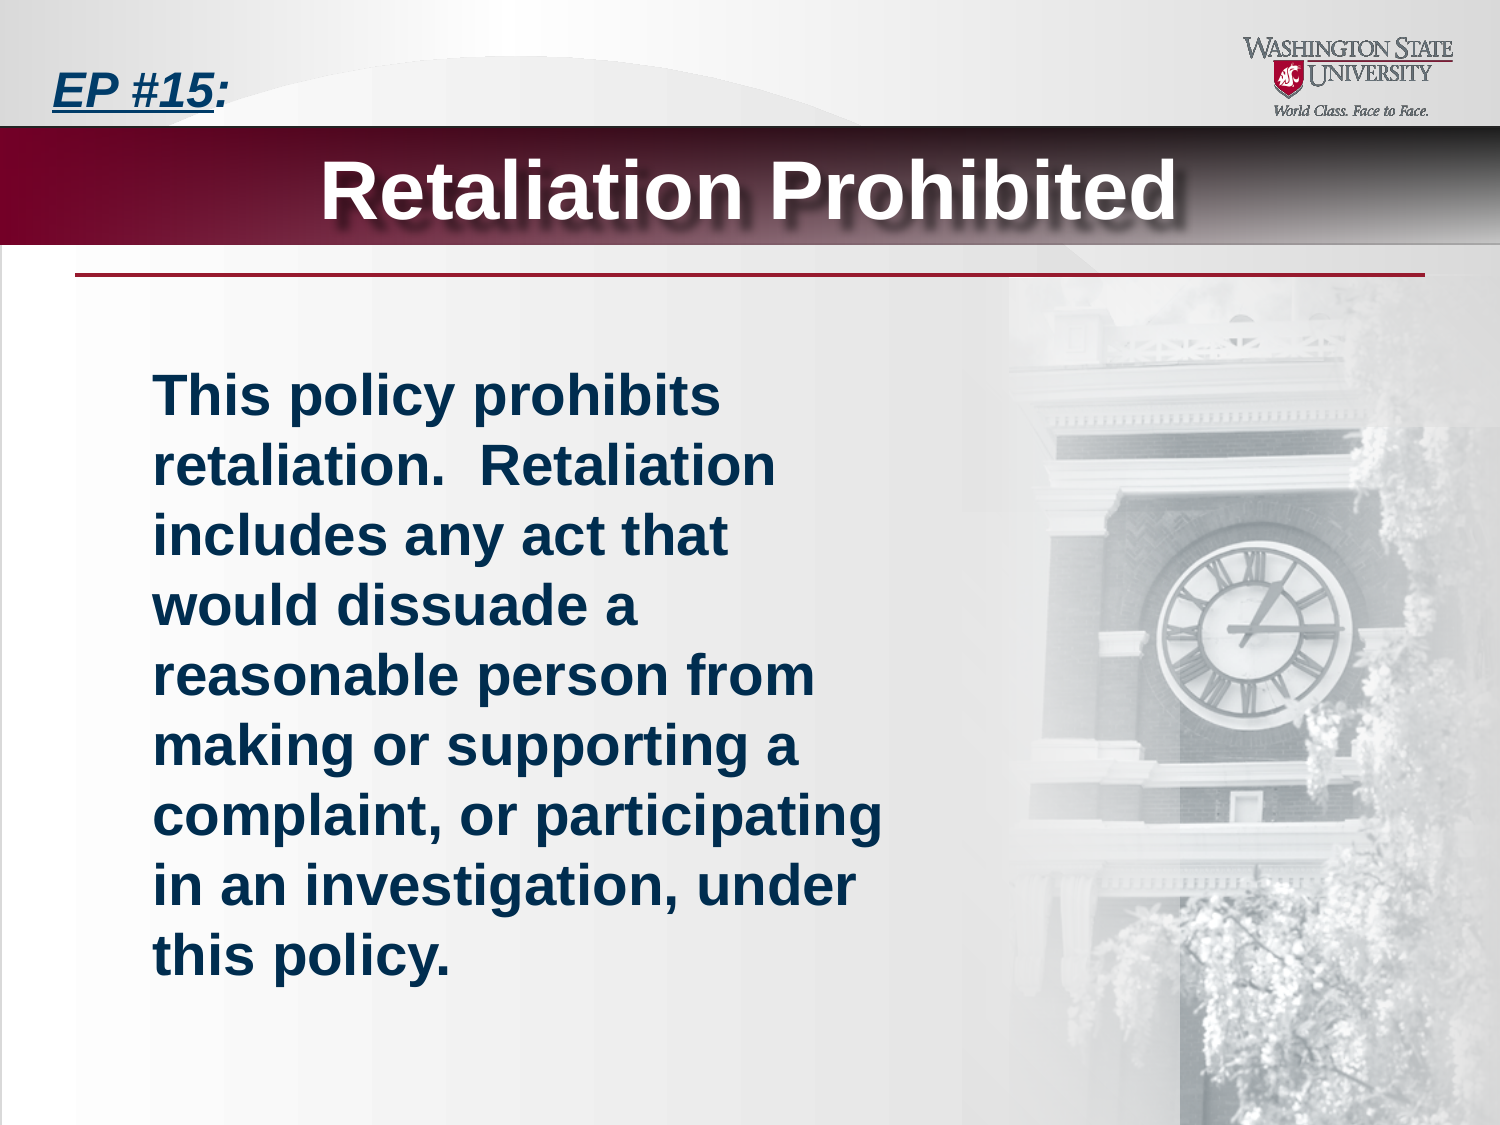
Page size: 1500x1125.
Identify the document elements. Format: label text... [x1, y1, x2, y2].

text_box EP #15: [37, 49, 275, 124]
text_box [962, 274, 1500, 1125]
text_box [0, 125, 1500, 245]
text_box This policy prohibits retaliation. Retaliation includes any act that would dissuade a reasonable person from making or supporting a complaint, or participating in an investigation, under this policy. [137, 349, 925, 995]
picture [1243, 37, 1453, 116]
